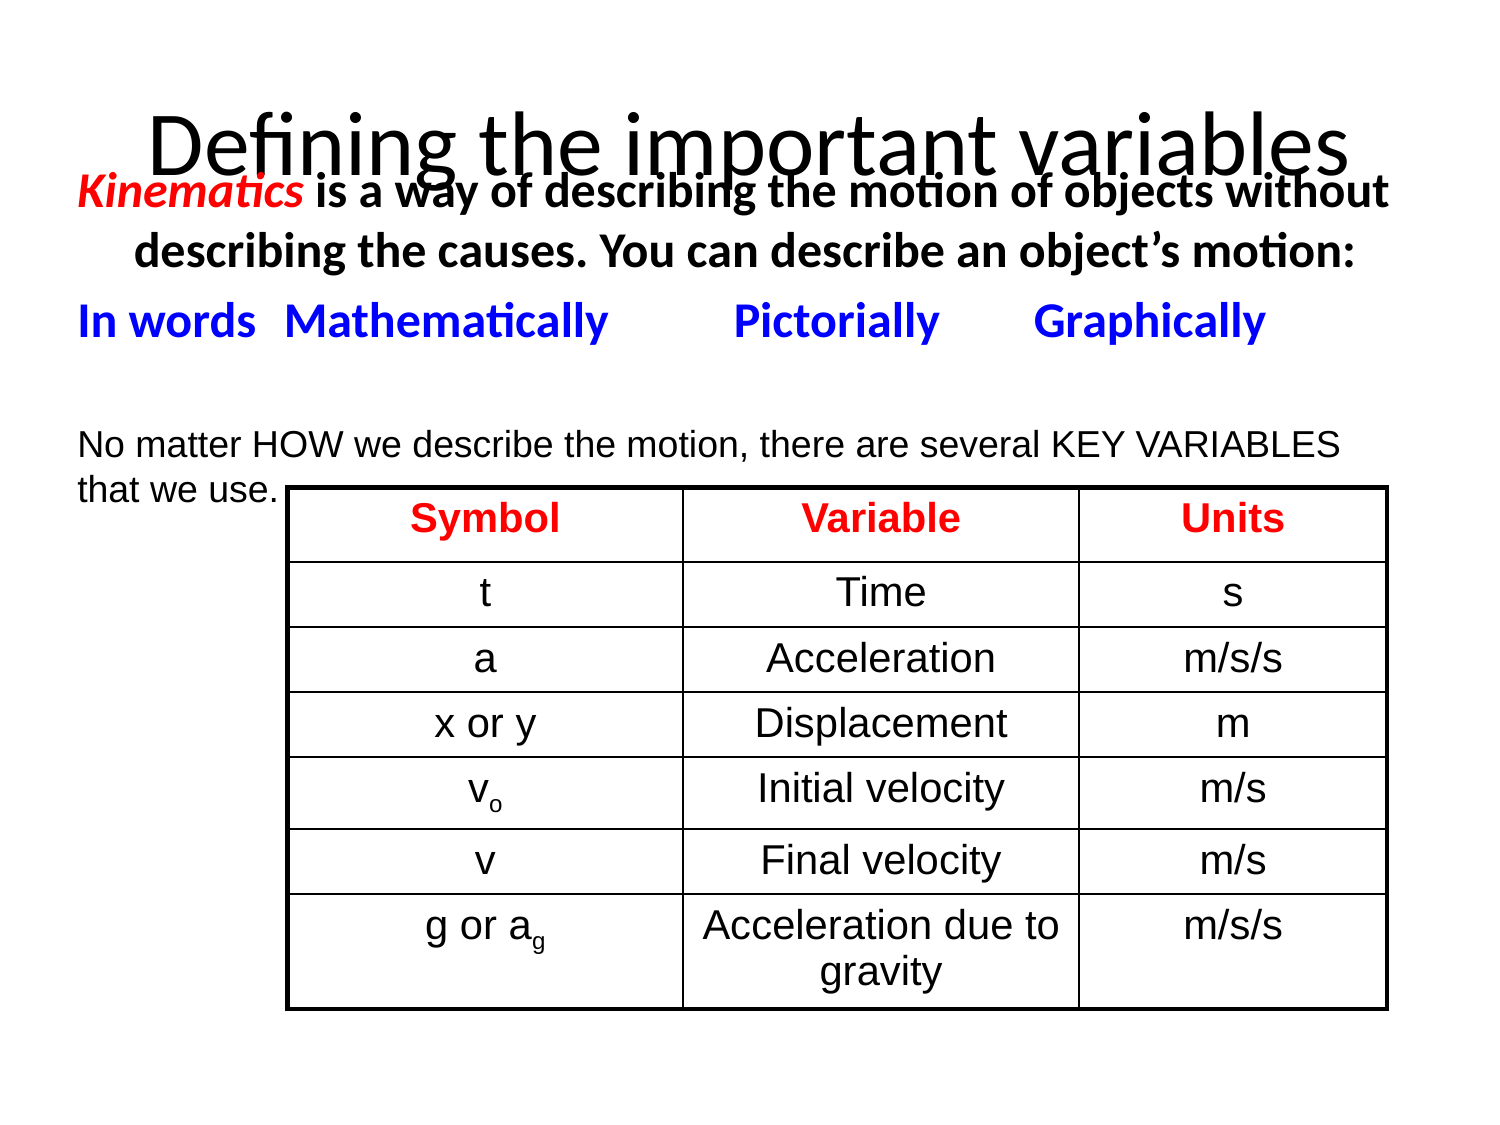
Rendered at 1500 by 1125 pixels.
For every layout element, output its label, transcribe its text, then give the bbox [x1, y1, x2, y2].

table_cell m/s [1080, 758, 1385, 828]
table_cell g or ag [290, 895, 682, 1007]
table_cell m [1080, 693, 1385, 756]
title Defining the important variables [75, 45, 1425, 149]
table_cell vo [290, 758, 682, 828]
table_cell Acceleration [684, 628, 1078, 691]
text_box No matter HOW we describe the motion, there are several KEY VARIABLES that we use. [62, 412, 1366, 518]
table_cell Time [684, 563, 1078, 626]
table_cell m/s [1080, 830, 1385, 893]
table_header Units [1080, 490, 1385, 561]
table_cell v [290, 830, 682, 893]
table_cell t [290, 563, 682, 626]
table_cell m/s/s [1080, 628, 1385, 691]
table_cell m/s/s [1080, 895, 1385, 1007]
table_cell x or y [290, 693, 682, 756]
table_cell s [1080, 563, 1385, 626]
table_cell a [290, 628, 682, 691]
table_cell Initial velocity [684, 758, 1078, 828]
table_header Variable [684, 490, 1078, 561]
list Kinematics is a way of describing the motion of objects without describing the causes. You can describe an object’s motion: In words Mathematically Pictorially Graphically [62, 149, 1425, 525]
table_cell Final velocity [684, 830, 1078, 893]
table_cell Displacement [684, 693, 1078, 756]
table_header Symbol [290, 490, 682, 561]
table_cell Acceleration due to gravity [684, 895, 1078, 1007]
